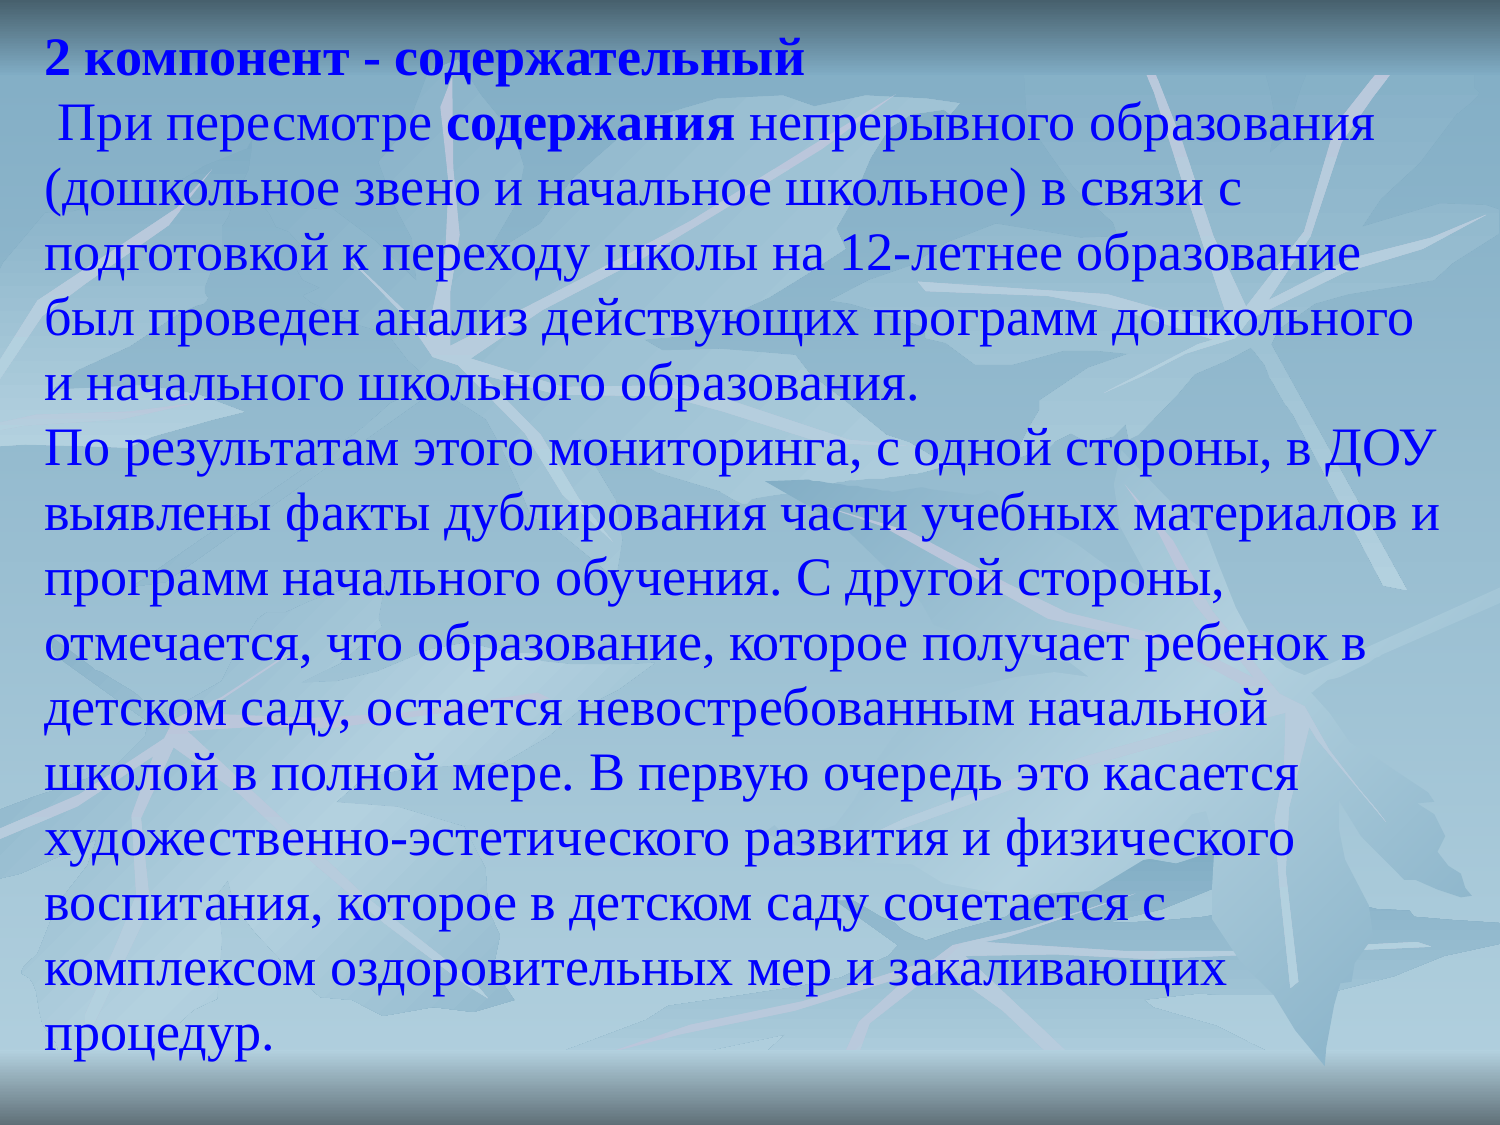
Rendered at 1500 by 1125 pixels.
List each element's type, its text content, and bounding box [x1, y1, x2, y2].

text_box 2 компонент - содержательный При пересмотре содержания непрерывного образования (дошкольное звено и начальное школьное) в связи с подготовкой к переходу школы на 12-летнее образование был проведен анализ действующих программ дошкольного и начального школьного образования. По результатам этого мониторинга, с одной стороны, в ДОУ выявлены факты дублирования части учебных материалов и программ начального обучения. С другой стороны, отмечается, что образование, которое получает ребенок в детском саду, остается невостребованным начальной школой в полной мере. В первую очередь это касается художественно-эстетического развития и физического воспитания, которое в детском саду сочетается с комплексом оздоровительных мер и закаливающих процедур. [29, 14, 1459, 1069]
